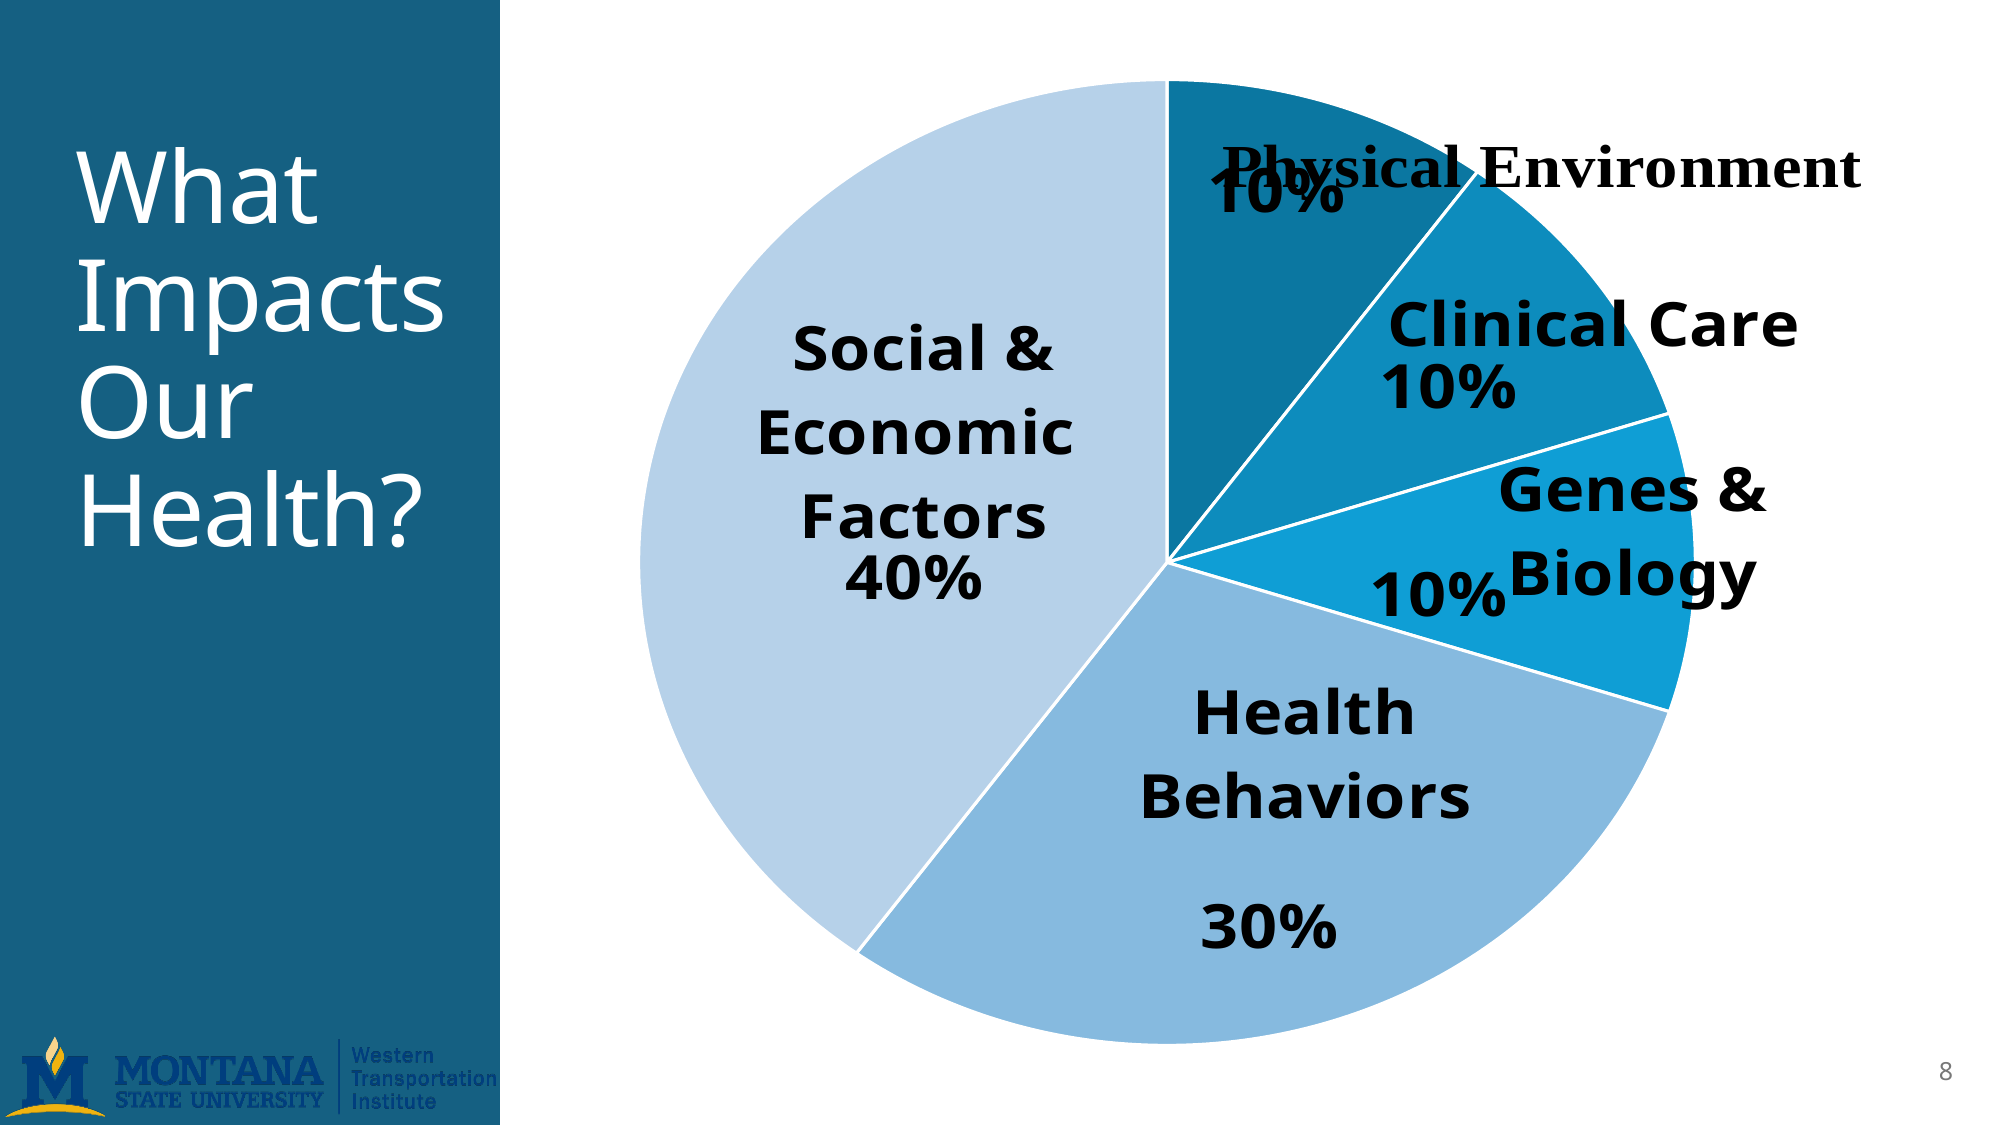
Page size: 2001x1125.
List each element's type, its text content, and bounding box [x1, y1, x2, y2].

picture [0, 1020, 509, 1125]
title What Impacts Our Health? [60, 129, 204, 708]
chart [204, 10, 2000, 1115]
